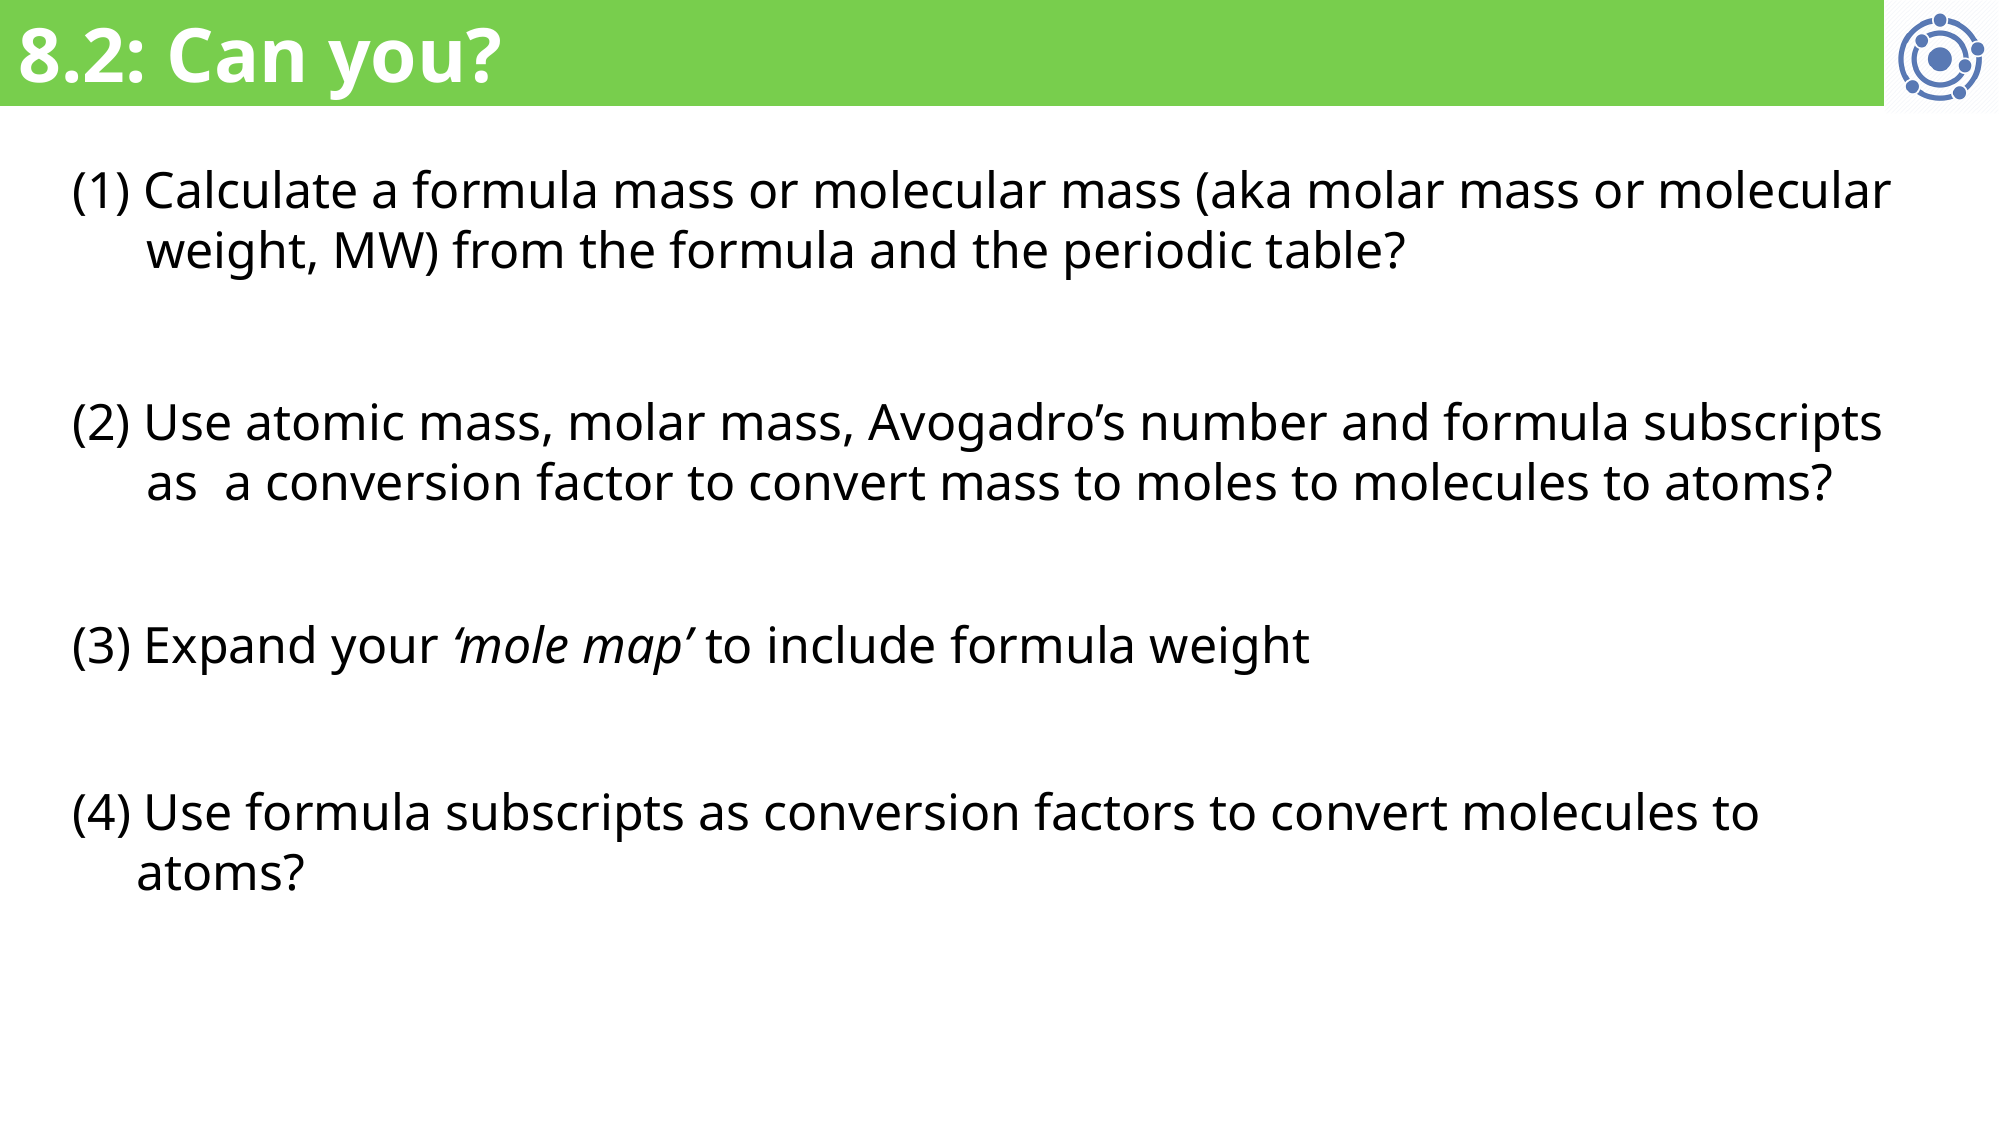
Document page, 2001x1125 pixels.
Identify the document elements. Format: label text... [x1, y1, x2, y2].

text_box (1) Calculate a formula mass or molecular mass (aka molar mass or molecular weight, MW) from the formula and the periodic table? [54, 151, 1916, 287]
text_box (3) Expand your ‘mole map’ to include formula weight [54, 605, 1916, 681]
text_box (4) Use formula subscripts as conversion factors to convert molecules to atoms? [54, 772, 1916, 908]
text_box (2) Use atomic mass, molar mass, Avogadro’s number and formula subscripts as a conversion factor to convert mass to moles to molecules to atoms? [54, 383, 1916, 518]
picture [1884, 0, 1999, 114]
text_box [0, 0, 1884, 106]
text_box 8.2: Can you? [3, 0, 518, 105]
